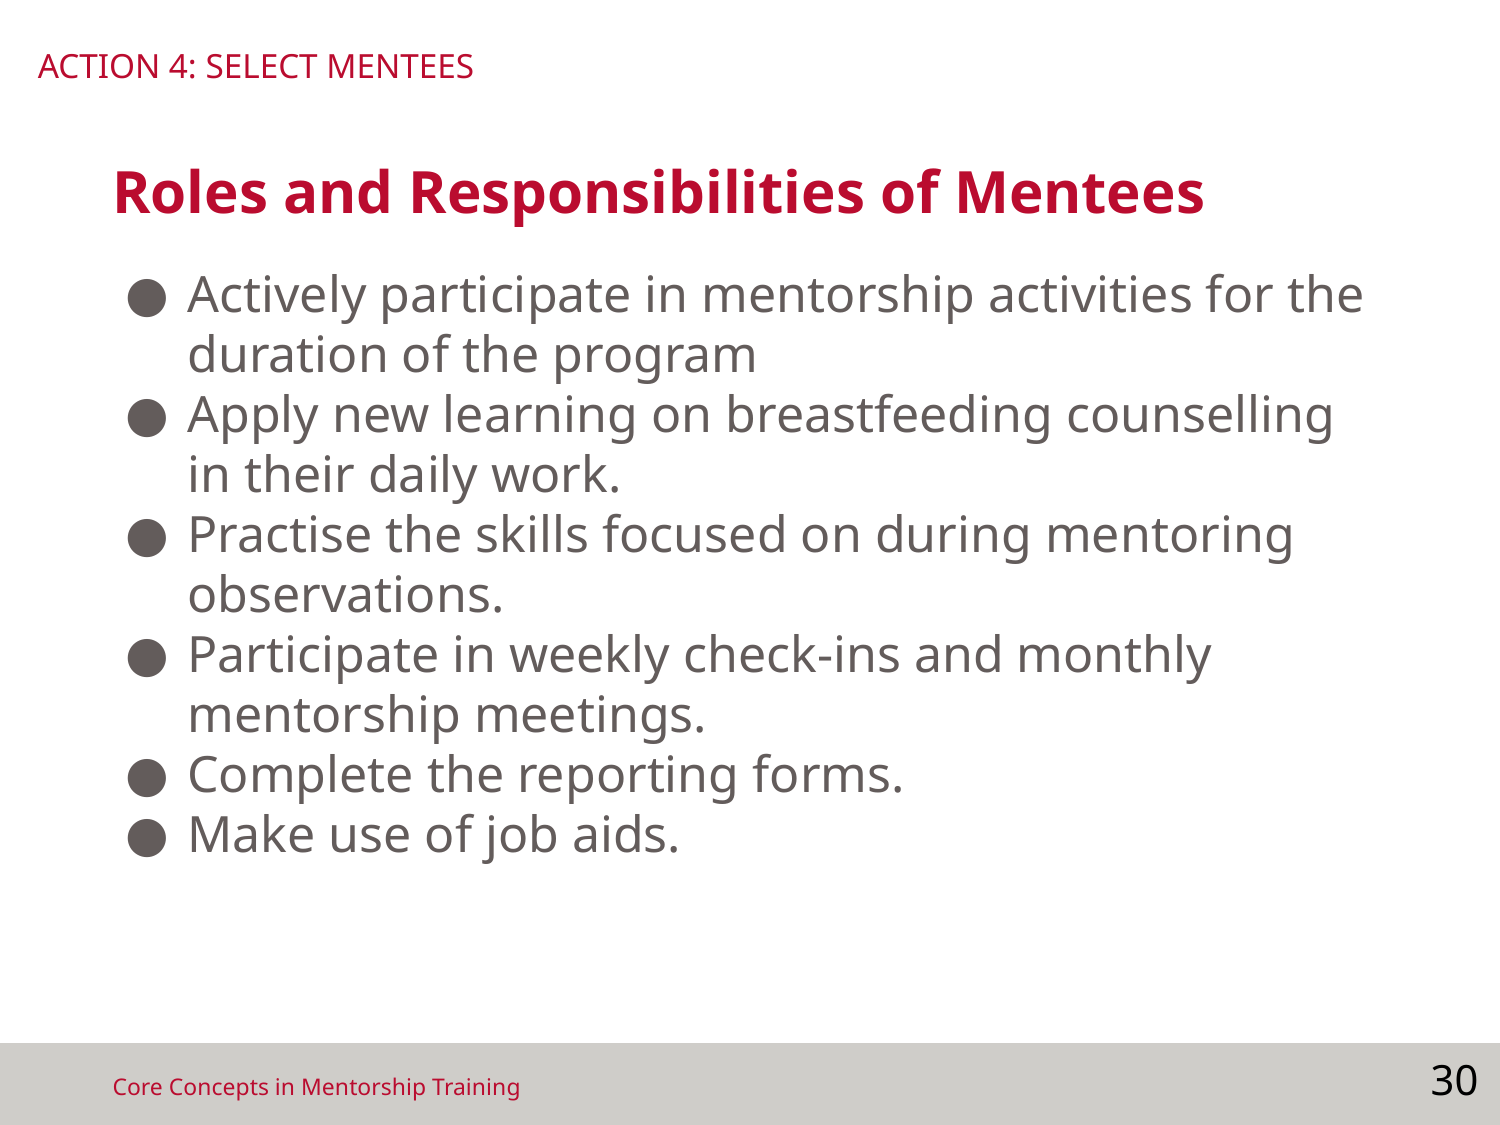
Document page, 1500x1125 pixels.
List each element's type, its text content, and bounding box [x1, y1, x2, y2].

title Roles and Responsibilities of Mentees [112, 75, 1388, 225]
list Actively participate in mentorship activities for the duration of the program Apply new learning on breastfeeding counselling in their daily work. Practise the skills focused on during mentoring observations. Participate in weekly check-ins and monthly mentorship meetings. Complete the reporting forms. Make use of job aids. [112, 262, 1388, 1013]
slide_number 30 [1403, 1038, 1494, 1125]
text_box ACTION 4: SELECT MENTEES [22, 14, 886, 101]
